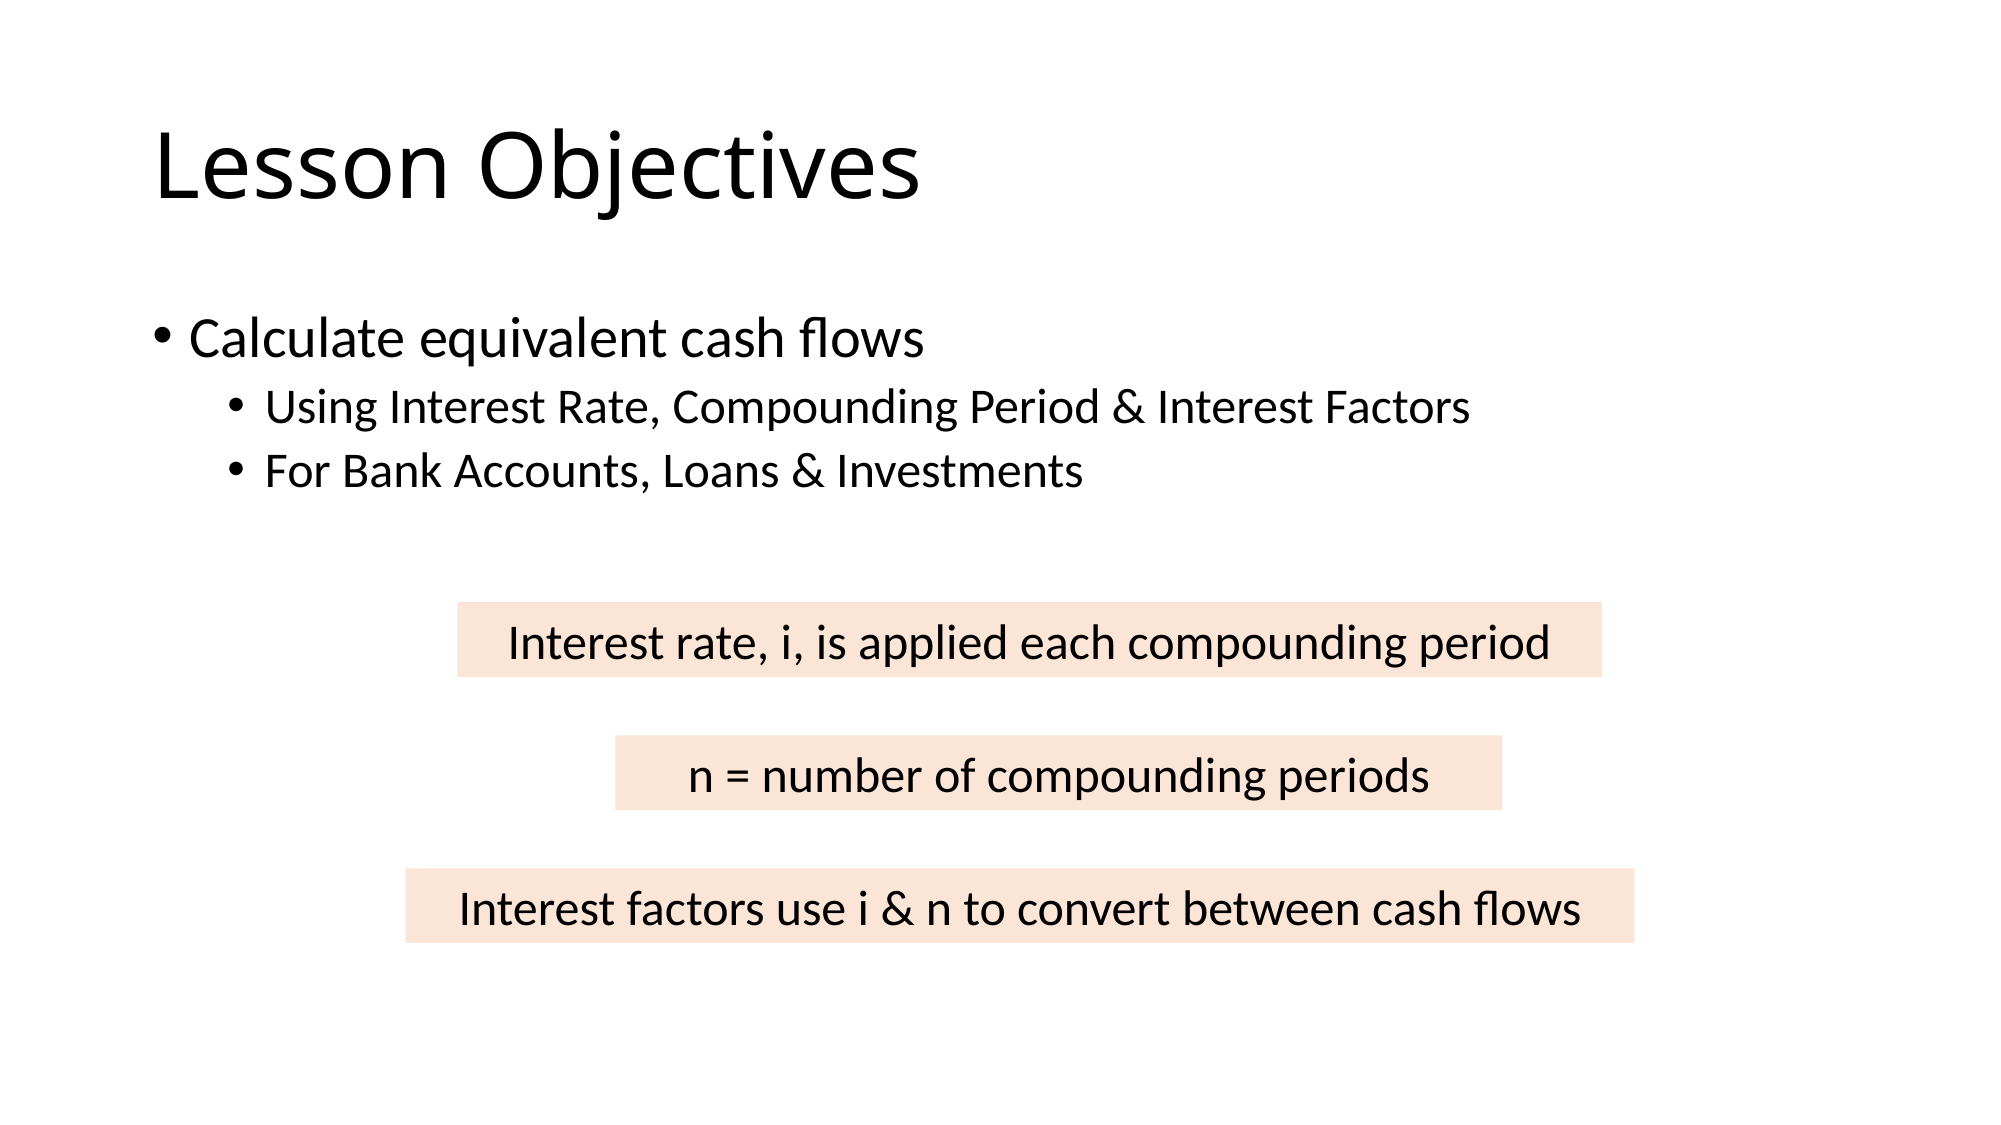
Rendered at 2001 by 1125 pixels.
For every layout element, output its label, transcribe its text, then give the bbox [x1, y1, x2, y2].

text_box n = number of compounding periods [615, 735, 1503, 811]
text_box Interest rate, i, is applied each compounding period [457, 602, 1602, 677]
title Lesson Objectives [137, 59, 1863, 278]
text_box Interest factors use i & n to convert between cash flows [405, 868, 1635, 943]
list Calculate equivalent cash flows Using Interest Rate, Compounding Period & Interest Factors For Bank Accounts, Loans & Investments [137, 299, 1863, 1014]
